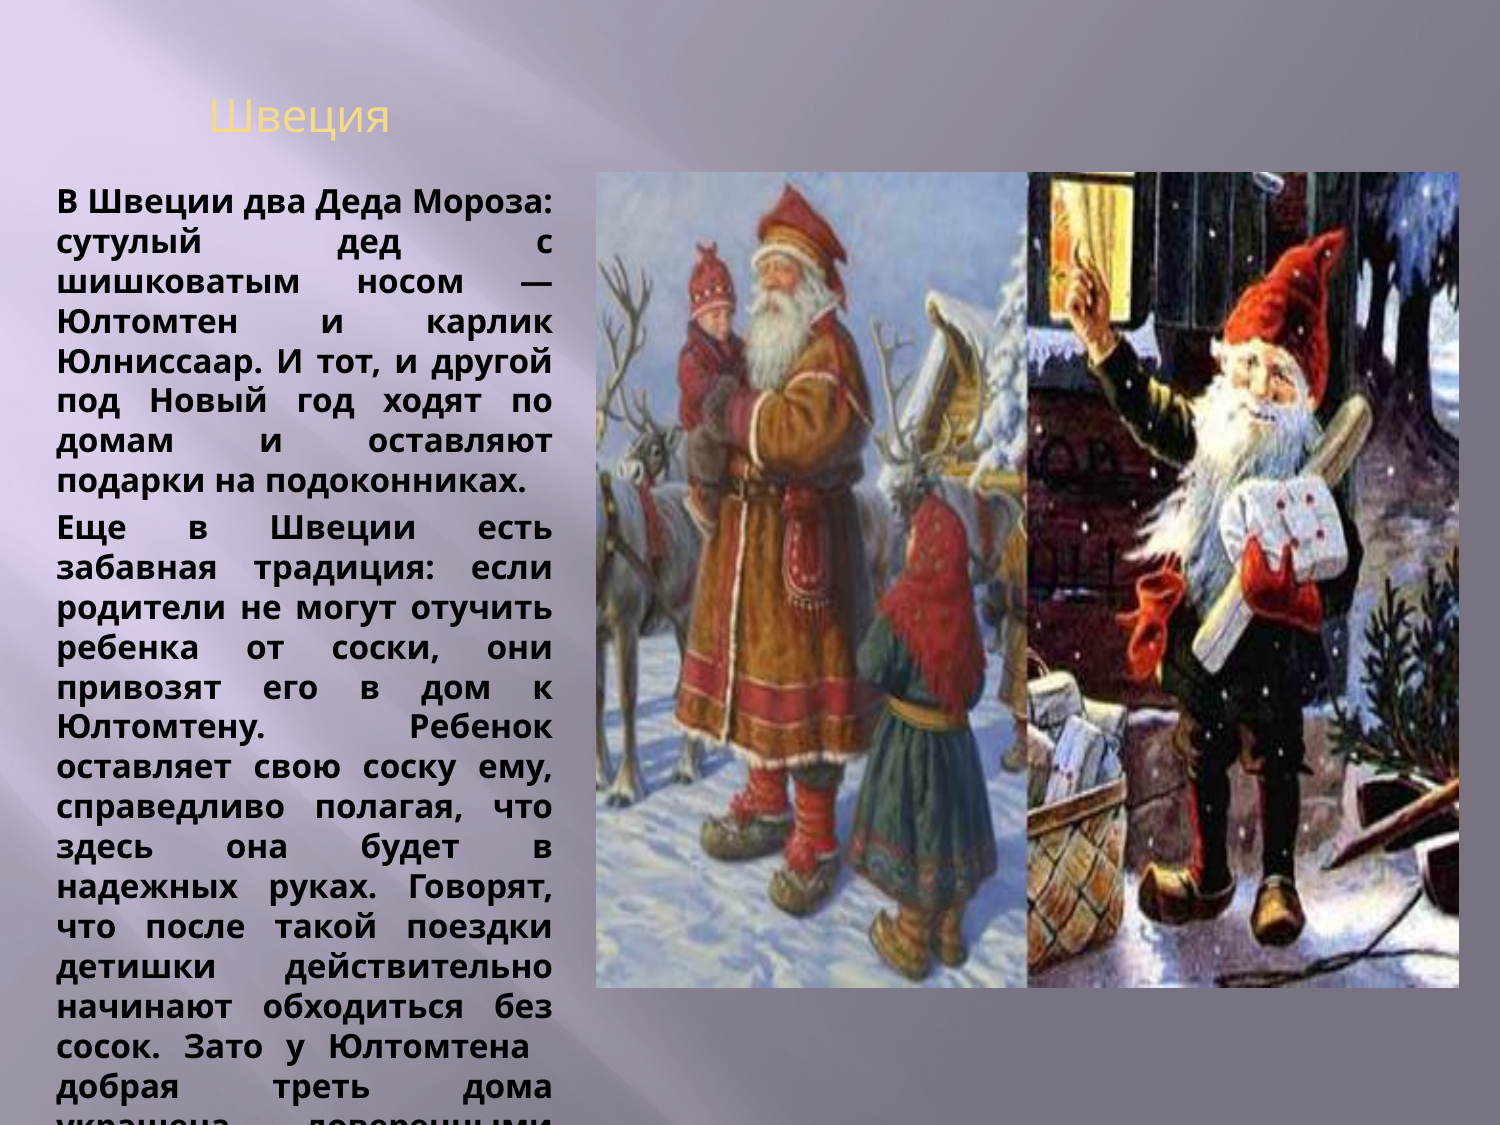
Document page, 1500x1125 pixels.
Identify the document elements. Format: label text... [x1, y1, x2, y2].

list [596, 172, 1459, 988]
title Швеция [64, 42, 559, 149]
list В Швеции два Деда Мороза: сутулый дед с шишковатым носом — Юлтомтен и карлик Юлниссаар. И тот, и другой под Новый год ходят по домам и оставляют подарки на подоконниках. Еще в Швеции есть забавная традиция: если родители не могут отучить ребенка от соски, они привозят его в дом к Юлтомтену. Ребенок оставляет свою соску ему, справедливо полагая, что здесь она будет в надежных руках. Говорят, что после такой поездки детишки действительно начинают обходиться без сосок. Зато у Юлтомтена добрая треть дома украшена доверенными ему пустышками. [41, 172, 569, 1071]
